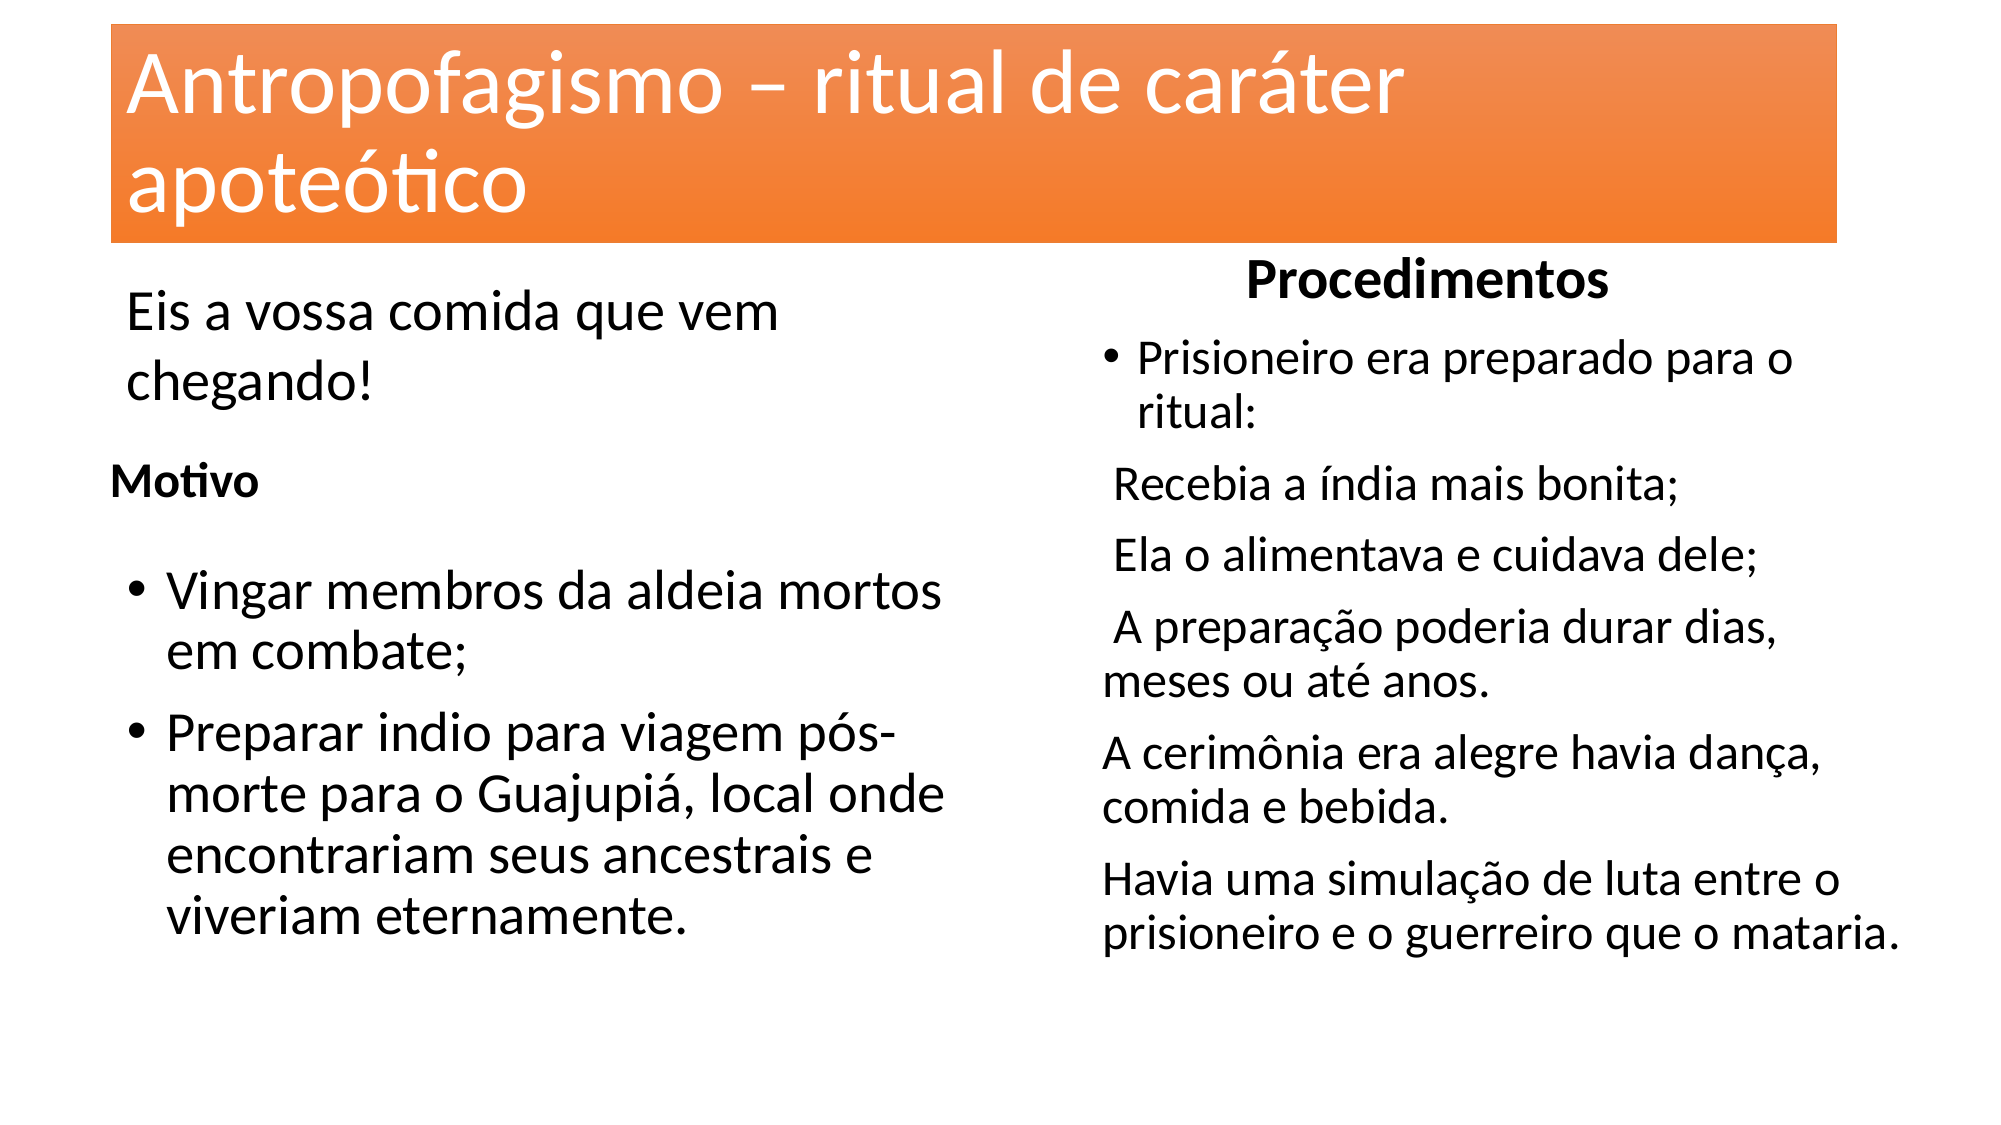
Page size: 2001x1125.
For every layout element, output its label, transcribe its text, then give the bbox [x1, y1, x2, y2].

title Antropofagismo – ritual de caráter apoteótico [111, 24, 1837, 243]
list Motivo [94, 380, 941, 516]
text_box Eis a vossa comida que vem chegando! [111, 264, 1030, 420]
list Prisioneiro era preparado para o ritual: Recebia a índia mais bonita; Ela o alimentava e cuidava dele; A preparação poderia durar dias, meses ou até anos. A cerimônia era alegre havia dança, comida e bebida. Havia uma simulação de luta entre o prisioneiro e o guerreiro que o mataria. [1087, 323, 1917, 1028]
list Procedimentos [1203, 223, 1654, 323]
list Vingar membros da aldeia mortos em combate; Preparar indio para viagem pós-morte para o Guajupiá, local onde encontrariam seus ancestrais e viveriam eternamente. [111, 552, 984, 961]
